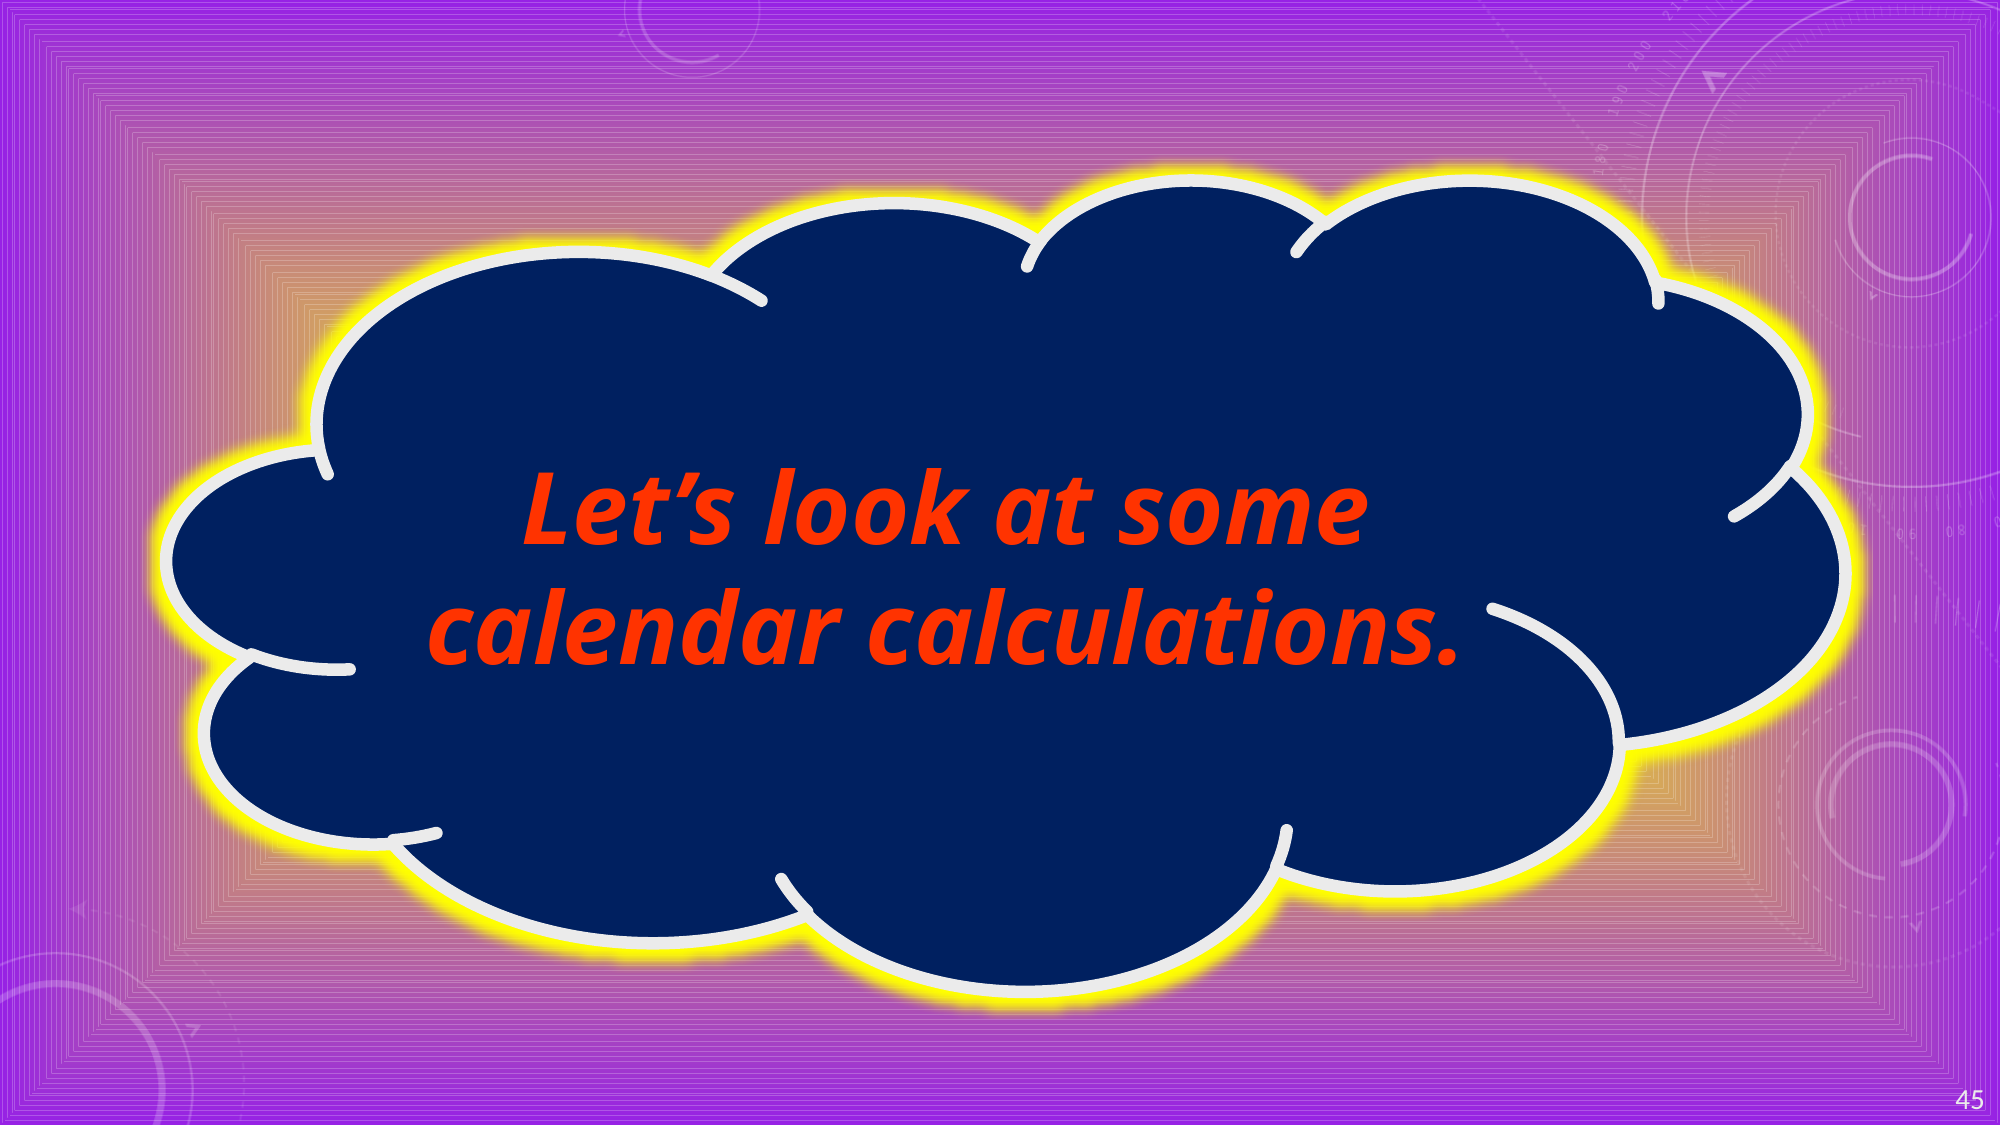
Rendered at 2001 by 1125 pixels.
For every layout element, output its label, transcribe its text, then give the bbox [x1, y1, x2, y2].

slide_number 45 [1933, 1068, 2000, 1125]
picture [0, 0, 2000, 1125]
text_box Let’s look at some calendar calculations. [164, 178, 1848, 994]
